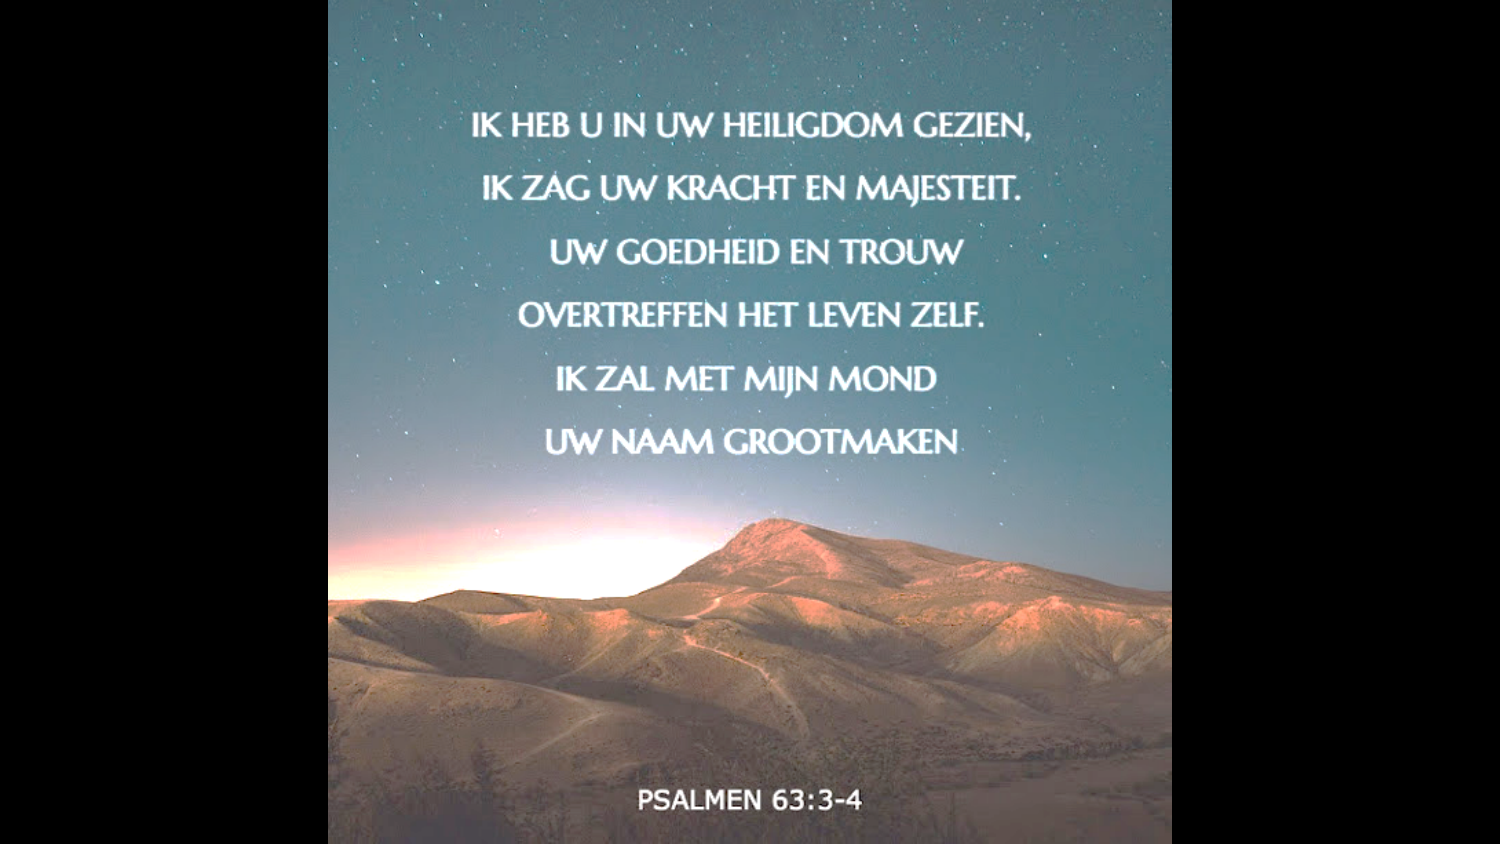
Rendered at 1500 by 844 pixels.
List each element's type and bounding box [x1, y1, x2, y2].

picture [327, 0, 1173, 844]
